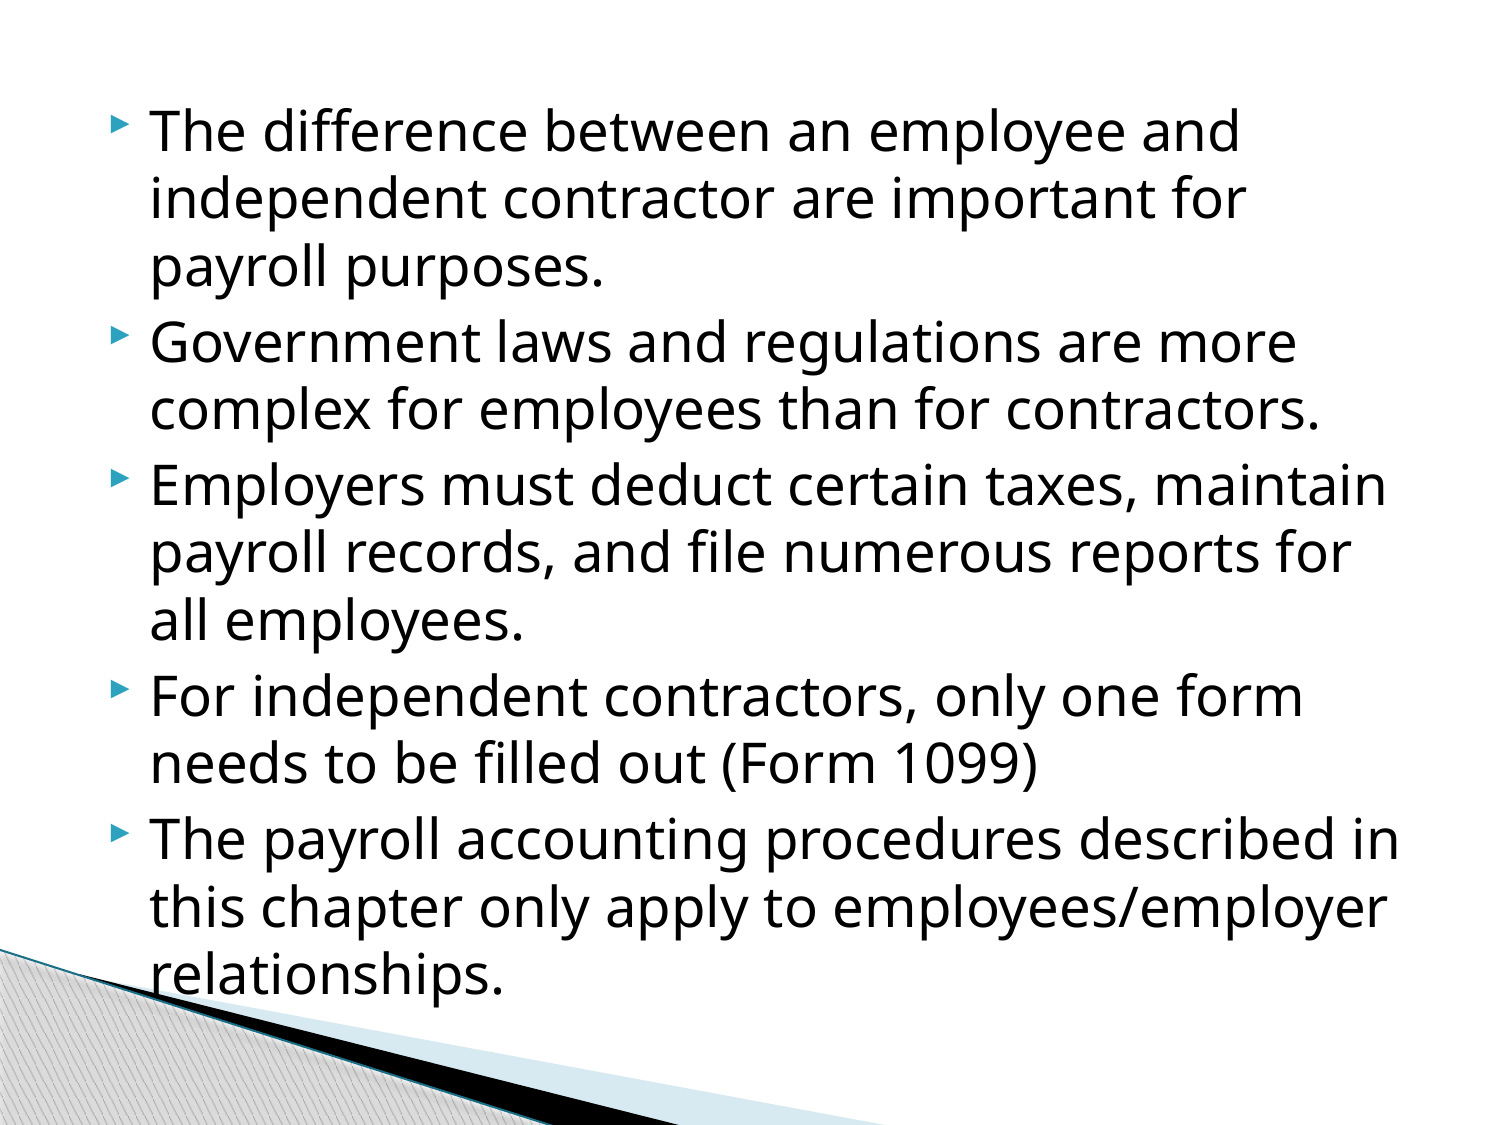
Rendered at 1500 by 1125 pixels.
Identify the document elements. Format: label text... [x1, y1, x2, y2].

list The difference between an employee and independent contractor are important for payroll purposes. Government laws and regulations are more complex for employees than for contractors. Employers must deduct certain taxes, maintain payroll records, and file numerous reports for all employees. For independent contractors, only one form needs to be filled out (Form 1099) The payroll accounting procedures described in this chapter only apply to employees/employer relationships. [75, 87, 1425, 1050]
